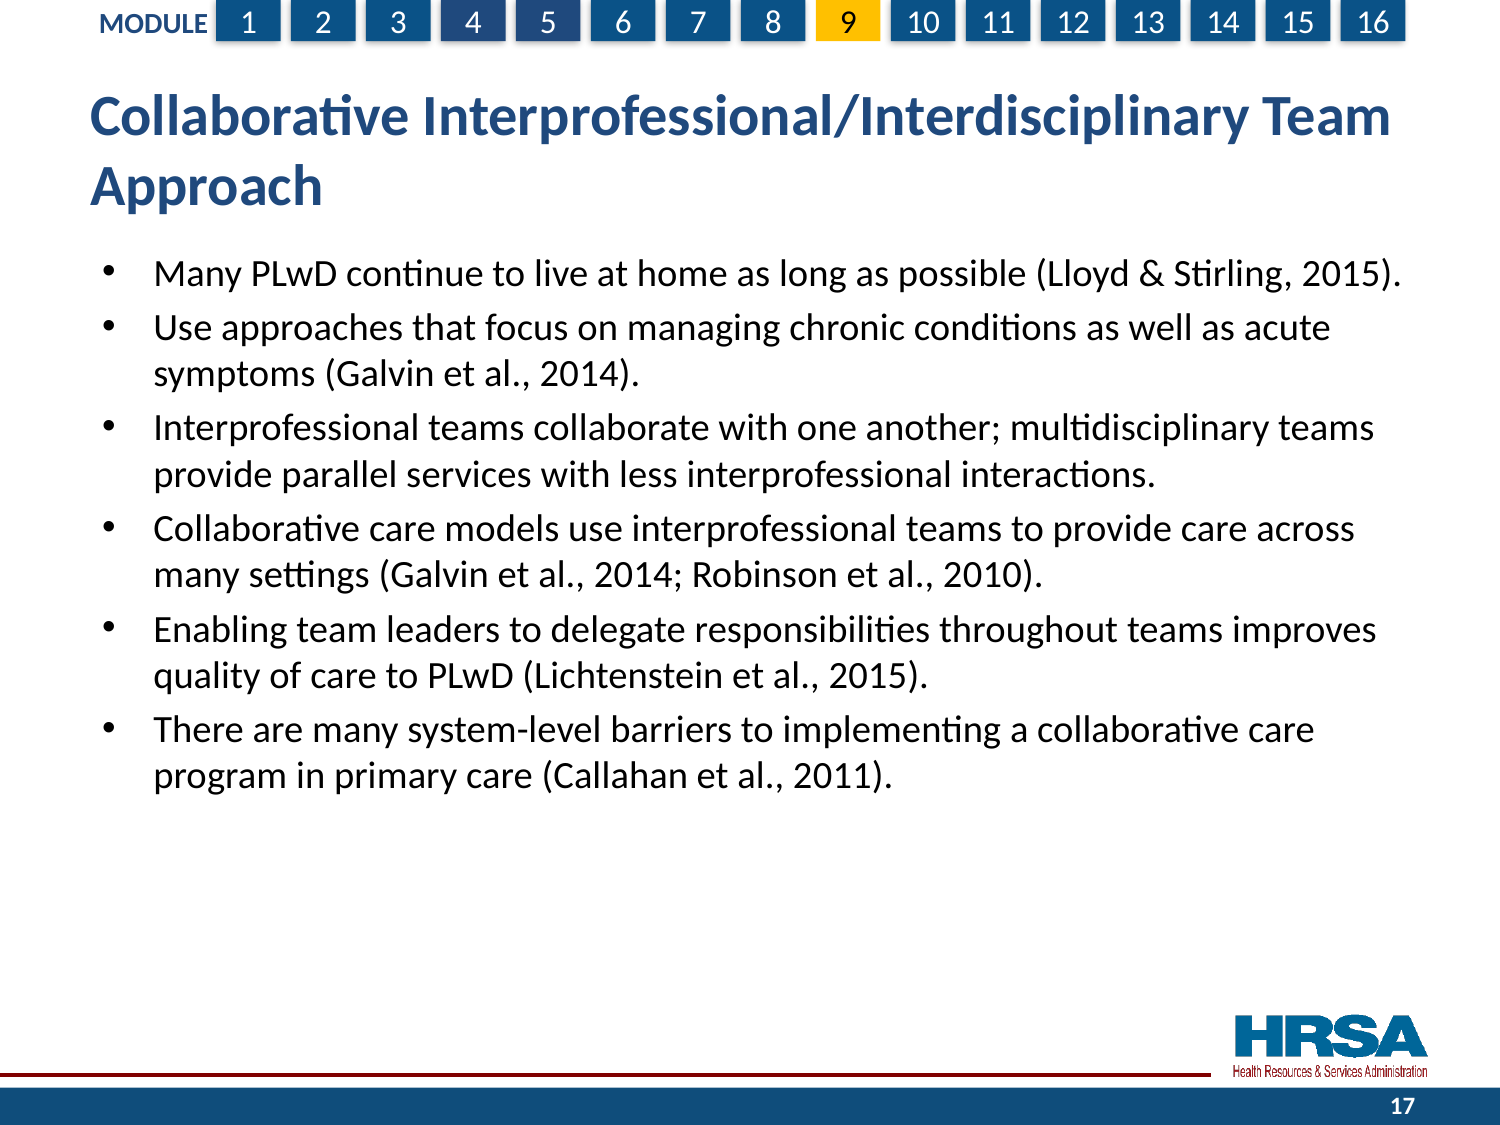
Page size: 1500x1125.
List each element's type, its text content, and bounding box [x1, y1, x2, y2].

title Collaborative Interprofessional/Interdisciplinary Team Approach [75, 80, 1425, 215]
picture [1210, 1002, 1450, 1083]
list Many PLwD continue to live at home as long as possible (Lloyd & Stirling, 2015). Use approaches that focus on managing chronic conditions as well as acute symptoms (Galvin et al., 2014). Interprofessional teams collaborate with one another; multidisciplinary teams provide parallel services with less interprofessional interactions. Collaborative care models use interprofessional teams to provide care across many settings (Galvin et al., 2014; Robinson et al., 2010). Enabling team leaders to delegate responsibilities throughout teams improves quality of care to PLwD (Lichtenstein et al., 2015). There are many system-level barriers to implementing a collaborative care program in primary care (Callahan et al., 2011). [86, 239, 1437, 813]
